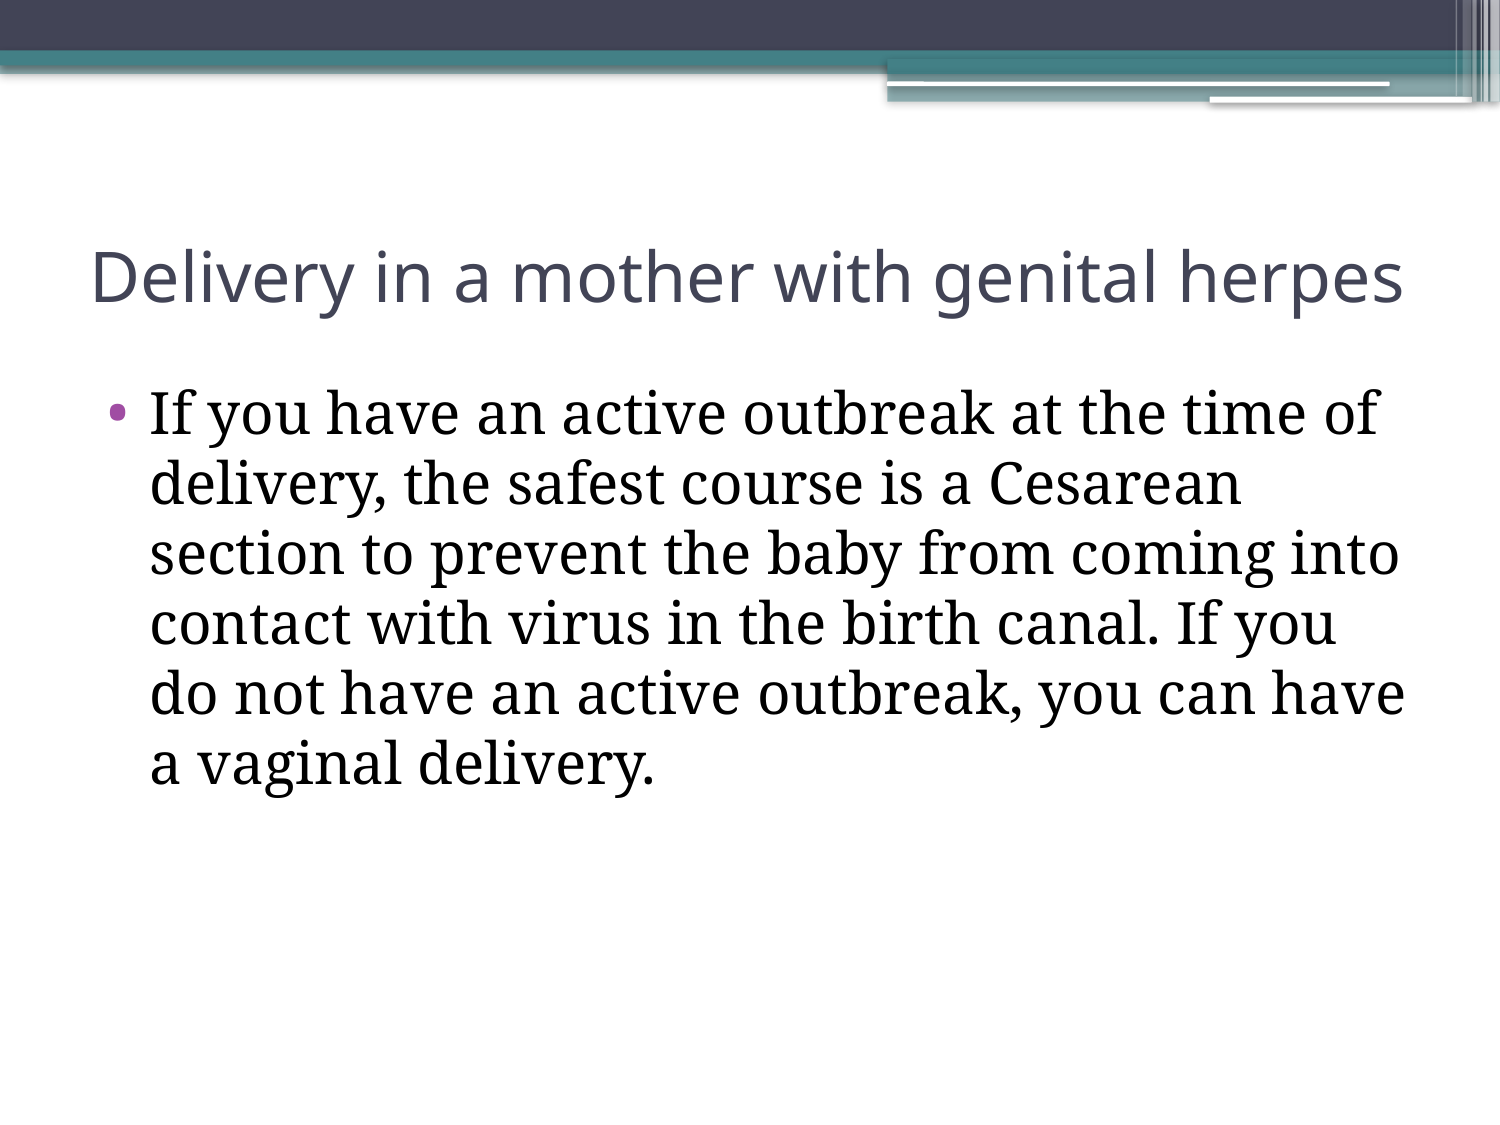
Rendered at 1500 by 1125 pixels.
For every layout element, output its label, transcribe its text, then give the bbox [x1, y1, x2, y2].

title Delivery in a mother with genital herpes [75, 187, 1425, 363]
list If you have an active outbreak at the time of delivery, the safest course is a Cesarean section to prevent the baby from coming into contact with virus in the birth canal. If you do not have an active outbreak, you can have a vaginal delivery. [75, 368, 1425, 1079]
